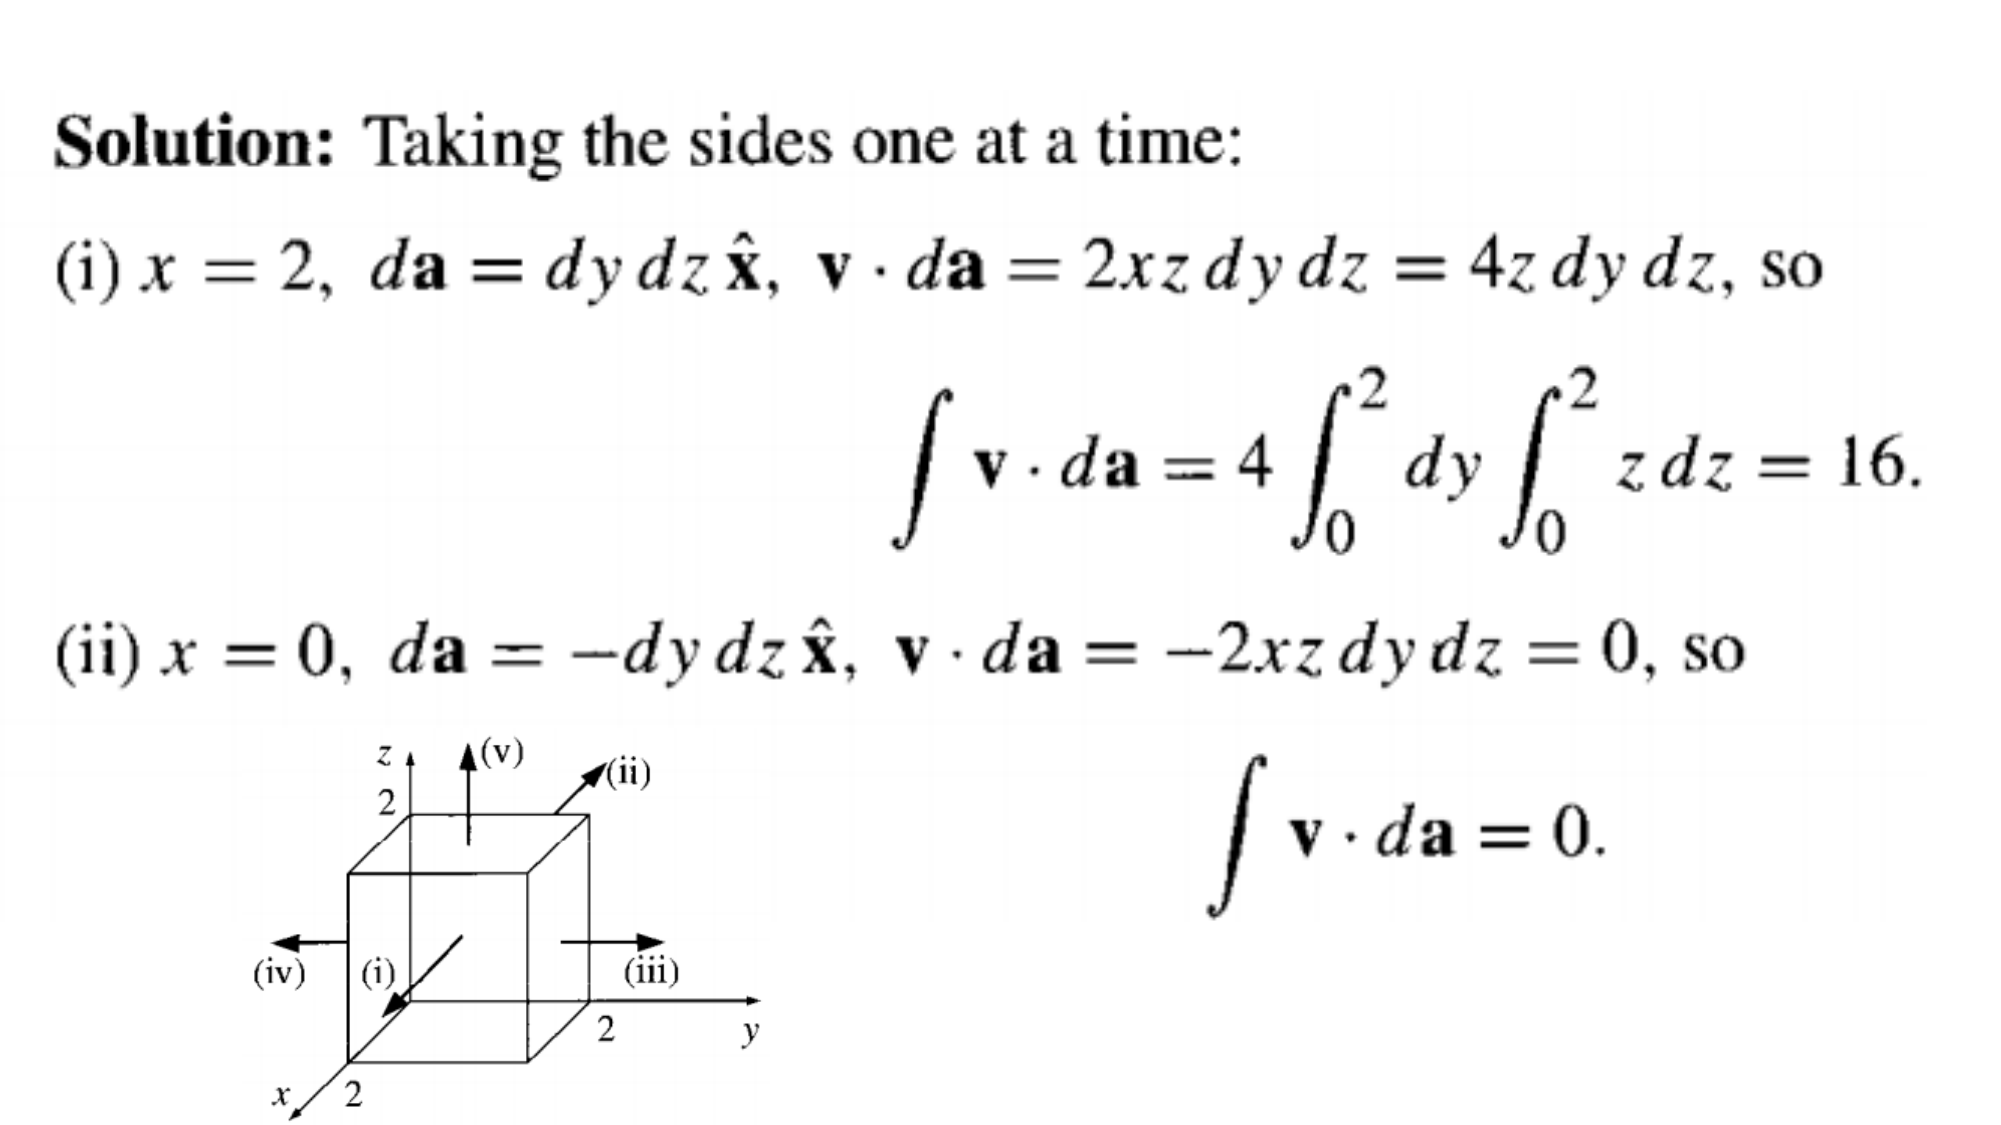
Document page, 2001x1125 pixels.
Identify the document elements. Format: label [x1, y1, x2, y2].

picture [0, 90, 1927, 1125]
